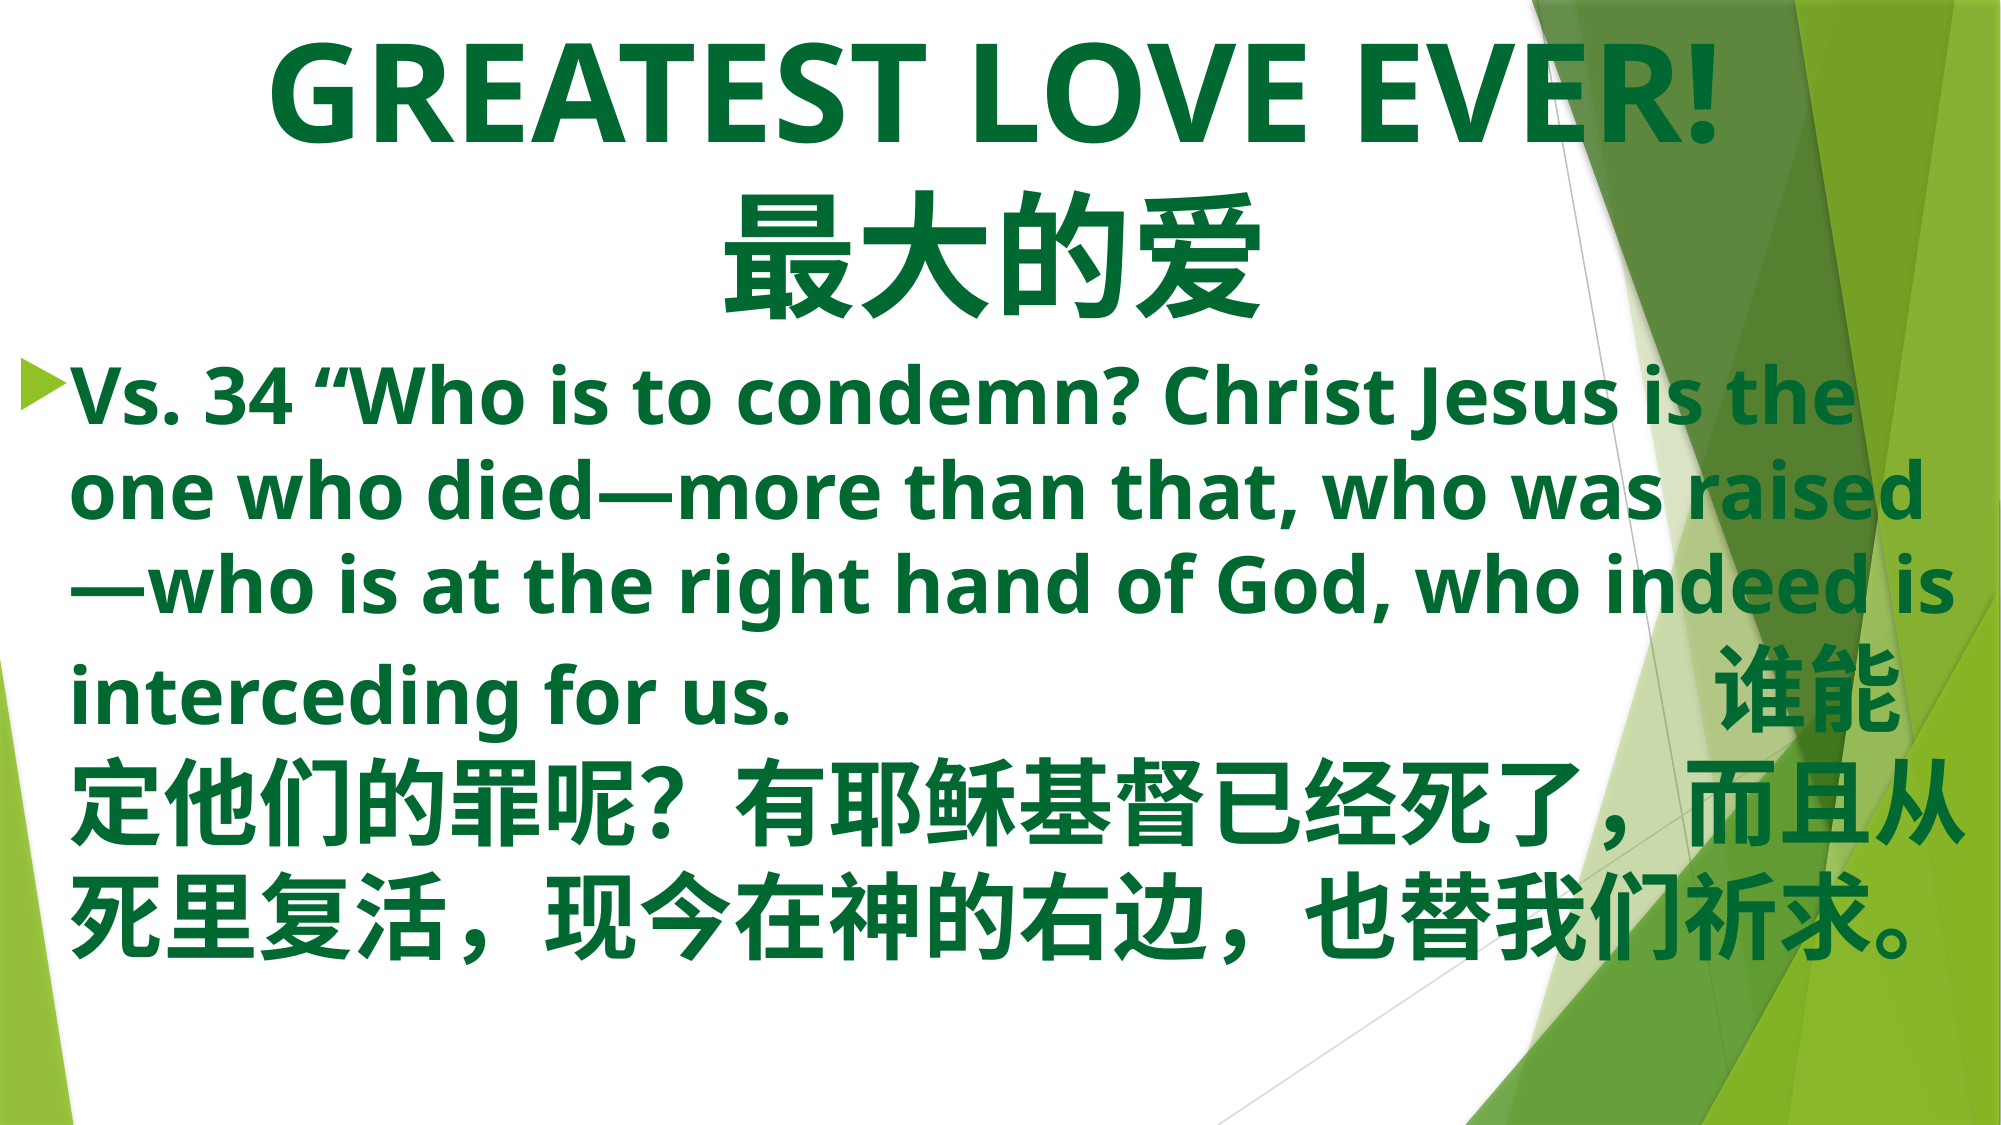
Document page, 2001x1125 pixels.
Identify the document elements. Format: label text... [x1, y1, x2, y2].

title GREATEST LOVE EVER! 最大的爱 [0, 0, 1989, 337]
list Vs. 34 “Who is to condemn? Christ Jesus is the one who died—more than that, who was raised—who is at the right hand of God, who indeed is interceding for us. 谁能定他们的罪呢？有耶稣基督已经死了，而且从死里复活，现今在神的右边，也替我们祈求。 [0, 337, 1989, 1085]
